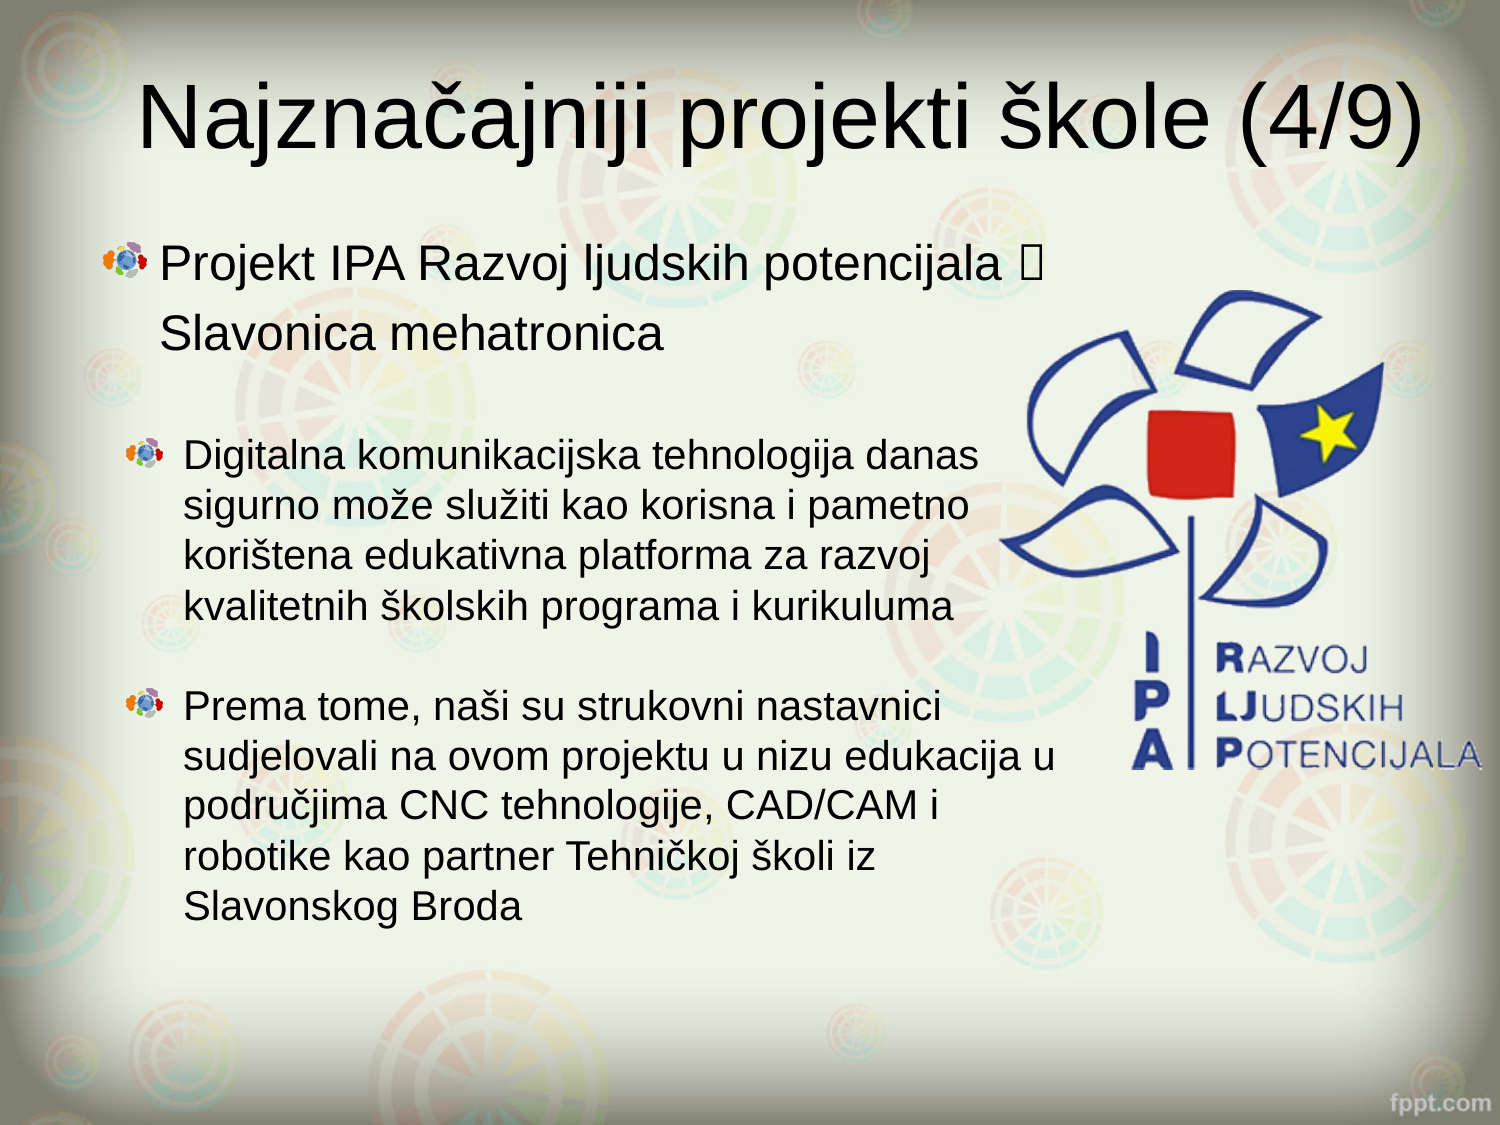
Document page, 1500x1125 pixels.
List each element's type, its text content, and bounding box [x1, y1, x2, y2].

text_box Digitalna komunikacijska tehnologija danas sigurno može služiti kao korisna i pametno korištena edukativna platforma za razvoj kvalitetnih školskih programa i kurikuluma Prema tome, naši su strukovni nastavnici sudjelovali na ovom projektu u nizu edukacija u područjima CNC tehnologije, CAD/CAM i robotike kao partner Tehničkoj školi iz Slavonskog Broda [112, 420, 1093, 986]
list Projekt IPA Razvoj ljudskih potencijala  Slavonica mehatronica [88, 222, 1415, 1097]
picture [0, 0, 1500, 1125]
title Najznačajniji projekti škole (4/9) [64, 31, 1500, 192]
